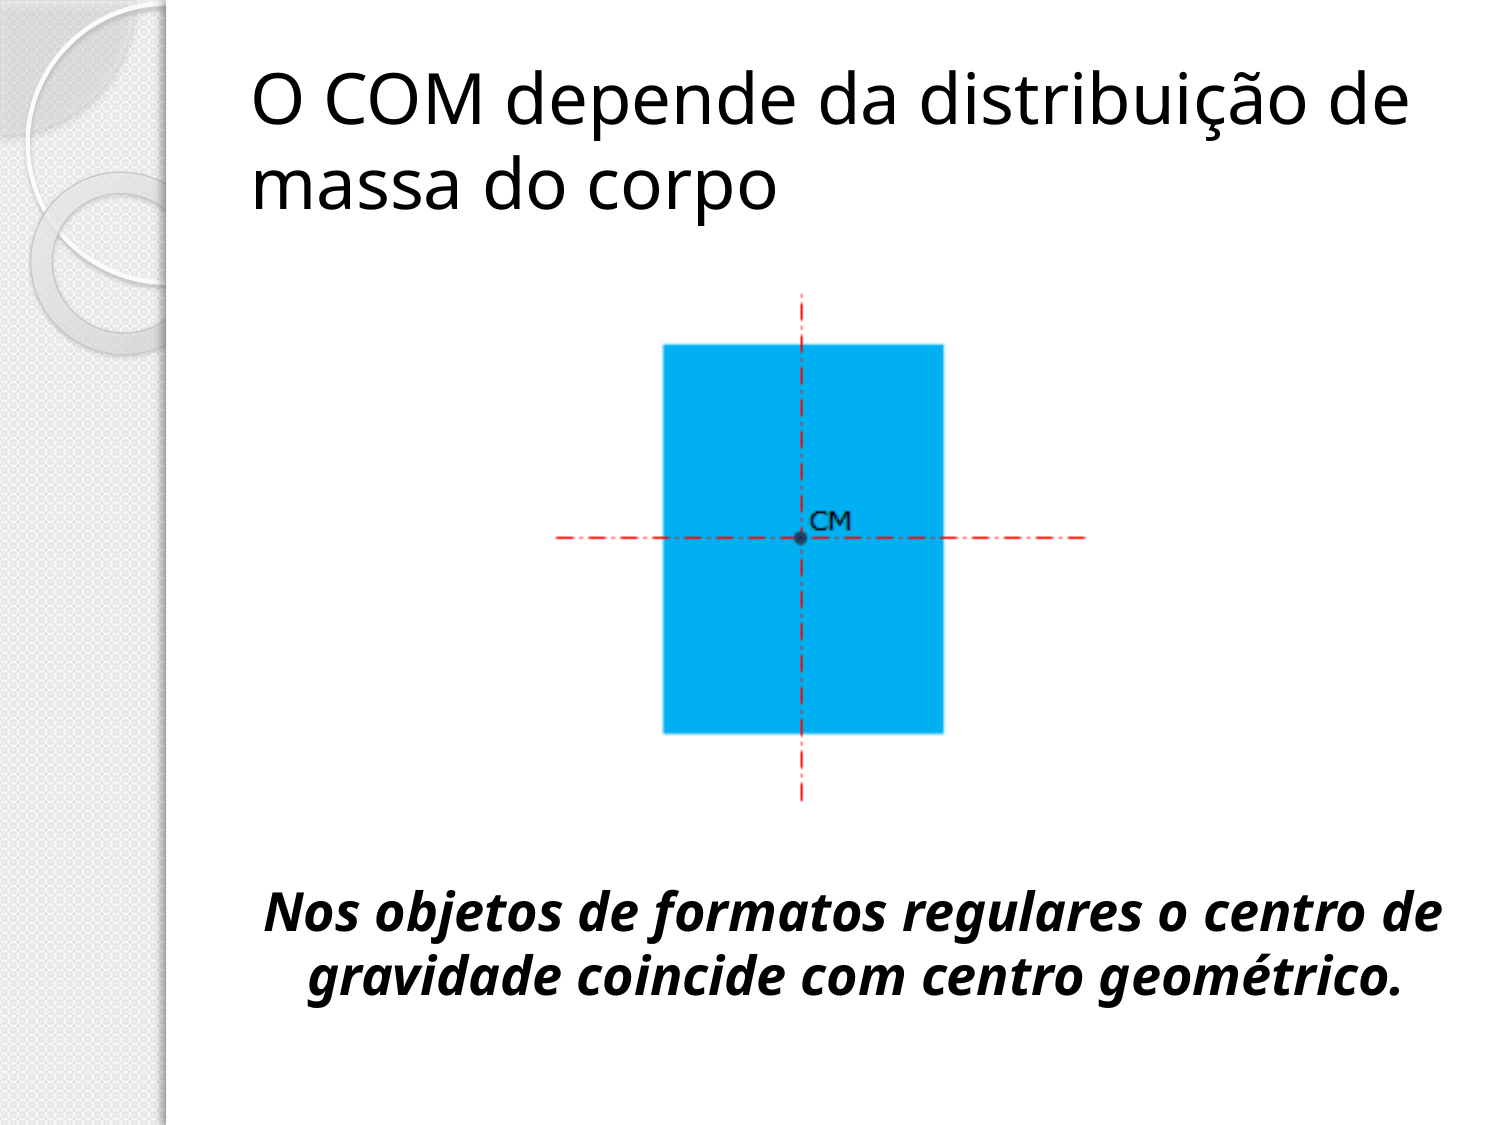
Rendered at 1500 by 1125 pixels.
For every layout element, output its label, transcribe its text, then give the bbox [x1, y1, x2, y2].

title O COM depende da distribuição de massa do corpo [235, 45, 1466, 233]
list Nos objetos de formatos regulares o centro de gravidade coincide com centro geométrico. [235, 869, 1466, 1025]
picture [537, 290, 1093, 806]
